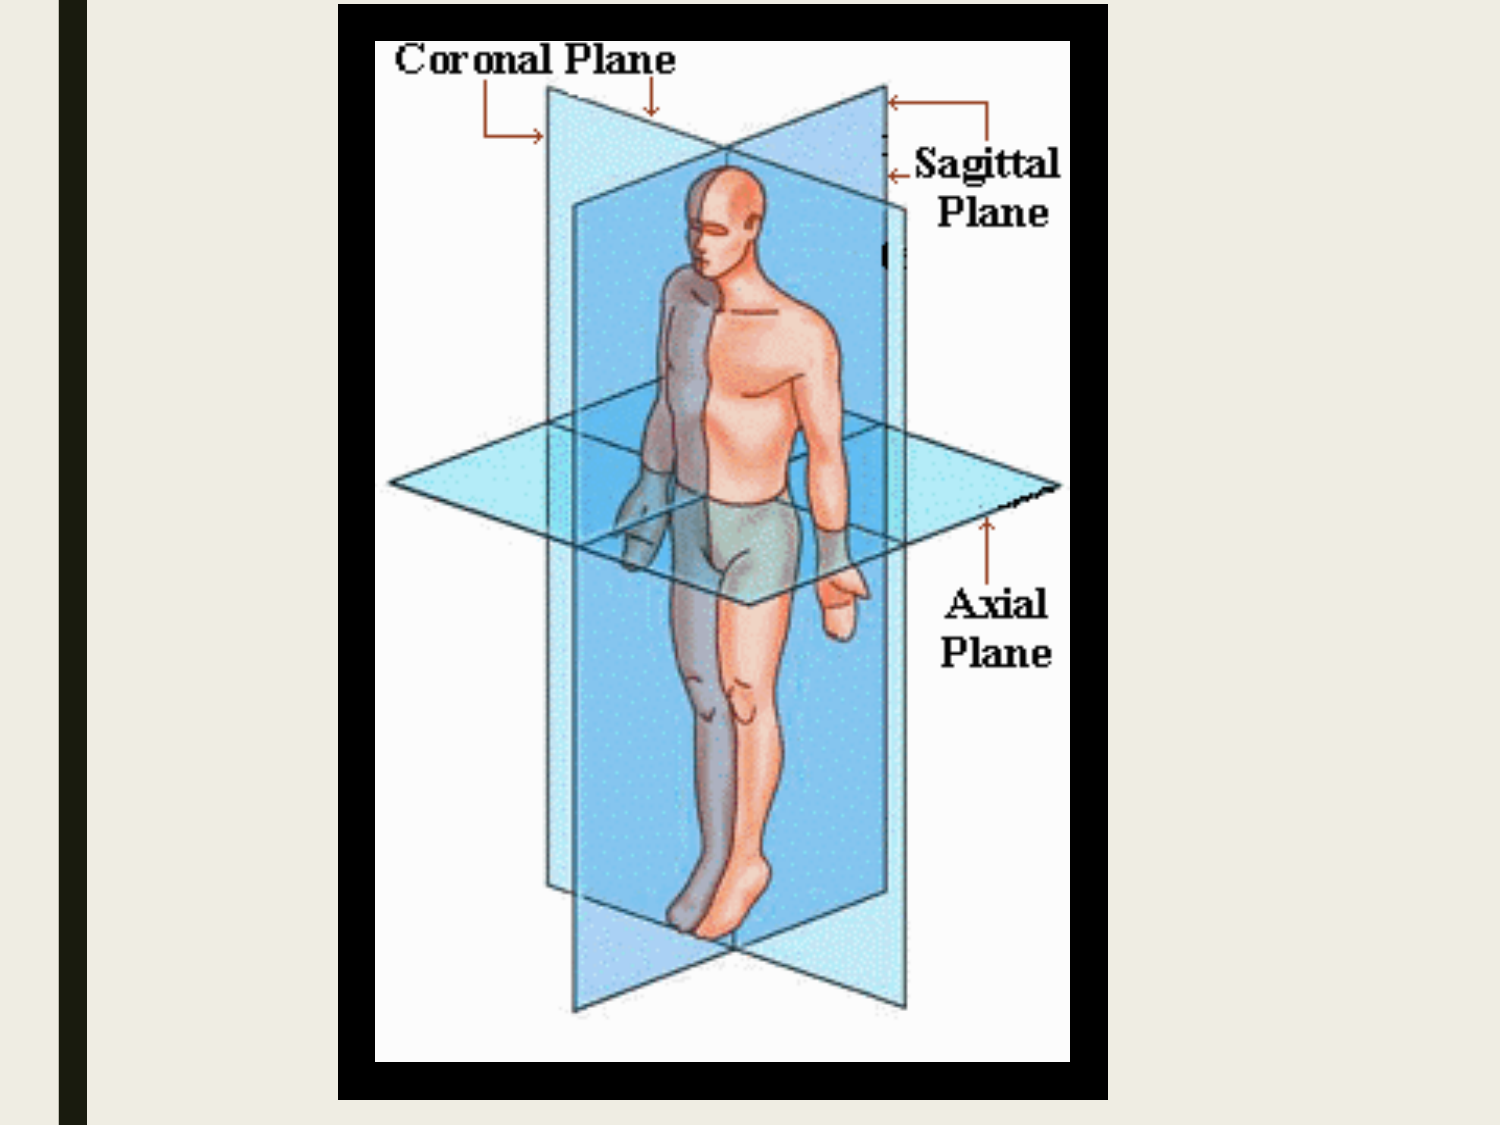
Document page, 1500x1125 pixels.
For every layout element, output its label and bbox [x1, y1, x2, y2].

picture [375, 41, 1071, 1063]
